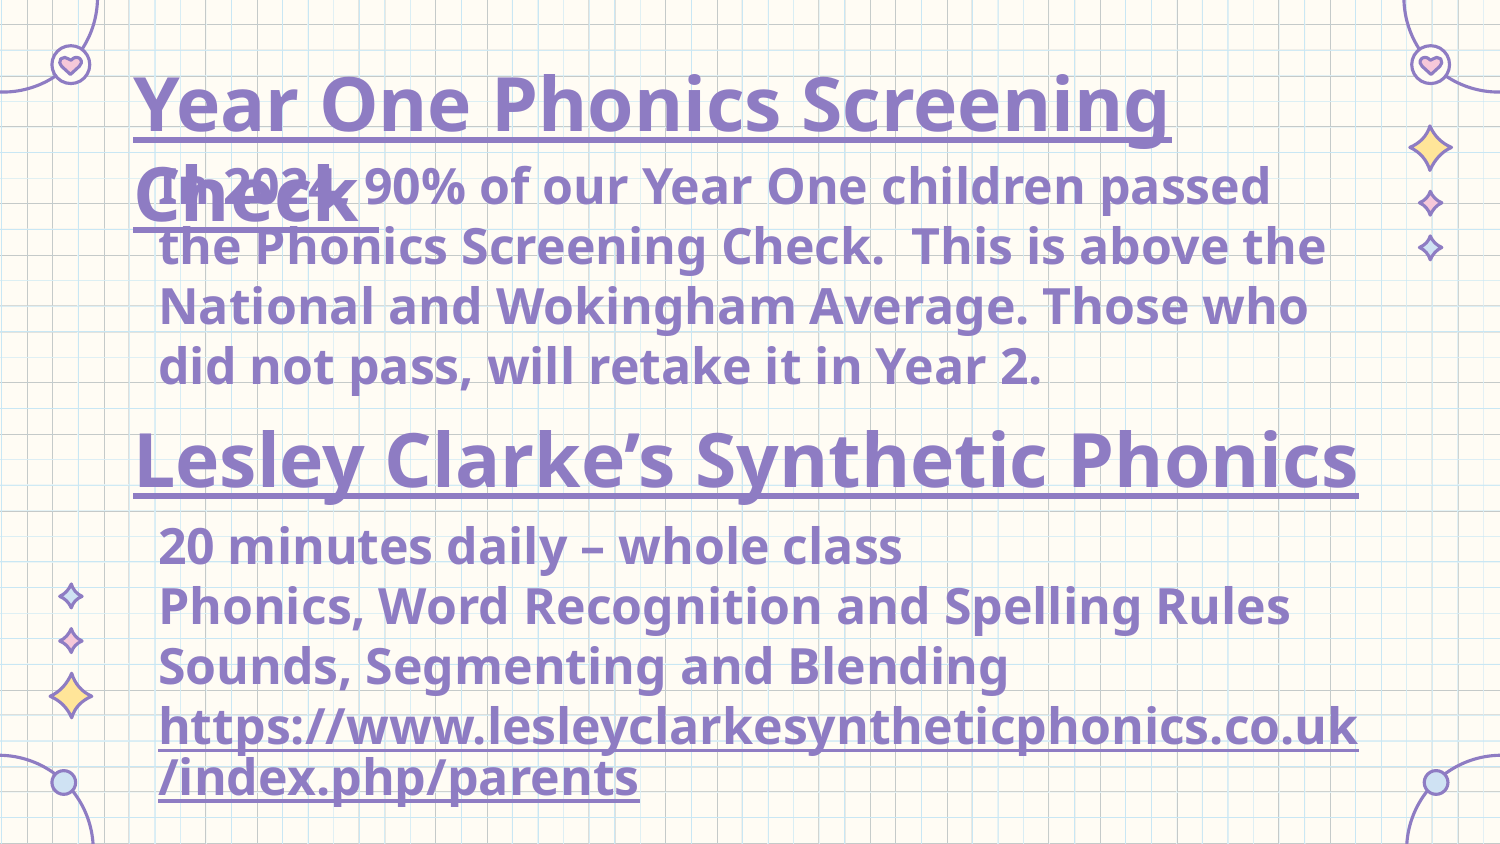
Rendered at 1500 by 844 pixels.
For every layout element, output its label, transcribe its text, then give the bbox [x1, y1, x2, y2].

text_box Lesley Clarke’s Synthetic Phonics [118, 397, 1382, 492]
title Year One Phonics Screening Check [118, 41, 1382, 136]
list In 2024, 90% of our Year One children passed the Phonics Screening Check. This is above the National and Wokingham Average. Those who did not pass, will retake it in Year 2. 20 minutes daily – whole class Phonics, Word Recognition and Spelling Rules Sounds, Segmenting and Blending https://www.lesleyclarkesyntheticphonics.co.uk/index.php/parents [118, 139, 1382, 397]
list In 2024, 90% of our Year One children passed the Phonics Screening Check. This is above the National and Wokingham Average. Those who did not pass, will retake it in Year 2. 20 minutes daily – whole class Phonics, Word Recognition and Spelling Rules Sounds, Segmenting and Blending https://www.lesleyclarkesyntheticphonics.co.uk/index.php/parents [118, 492, 1382, 704]
